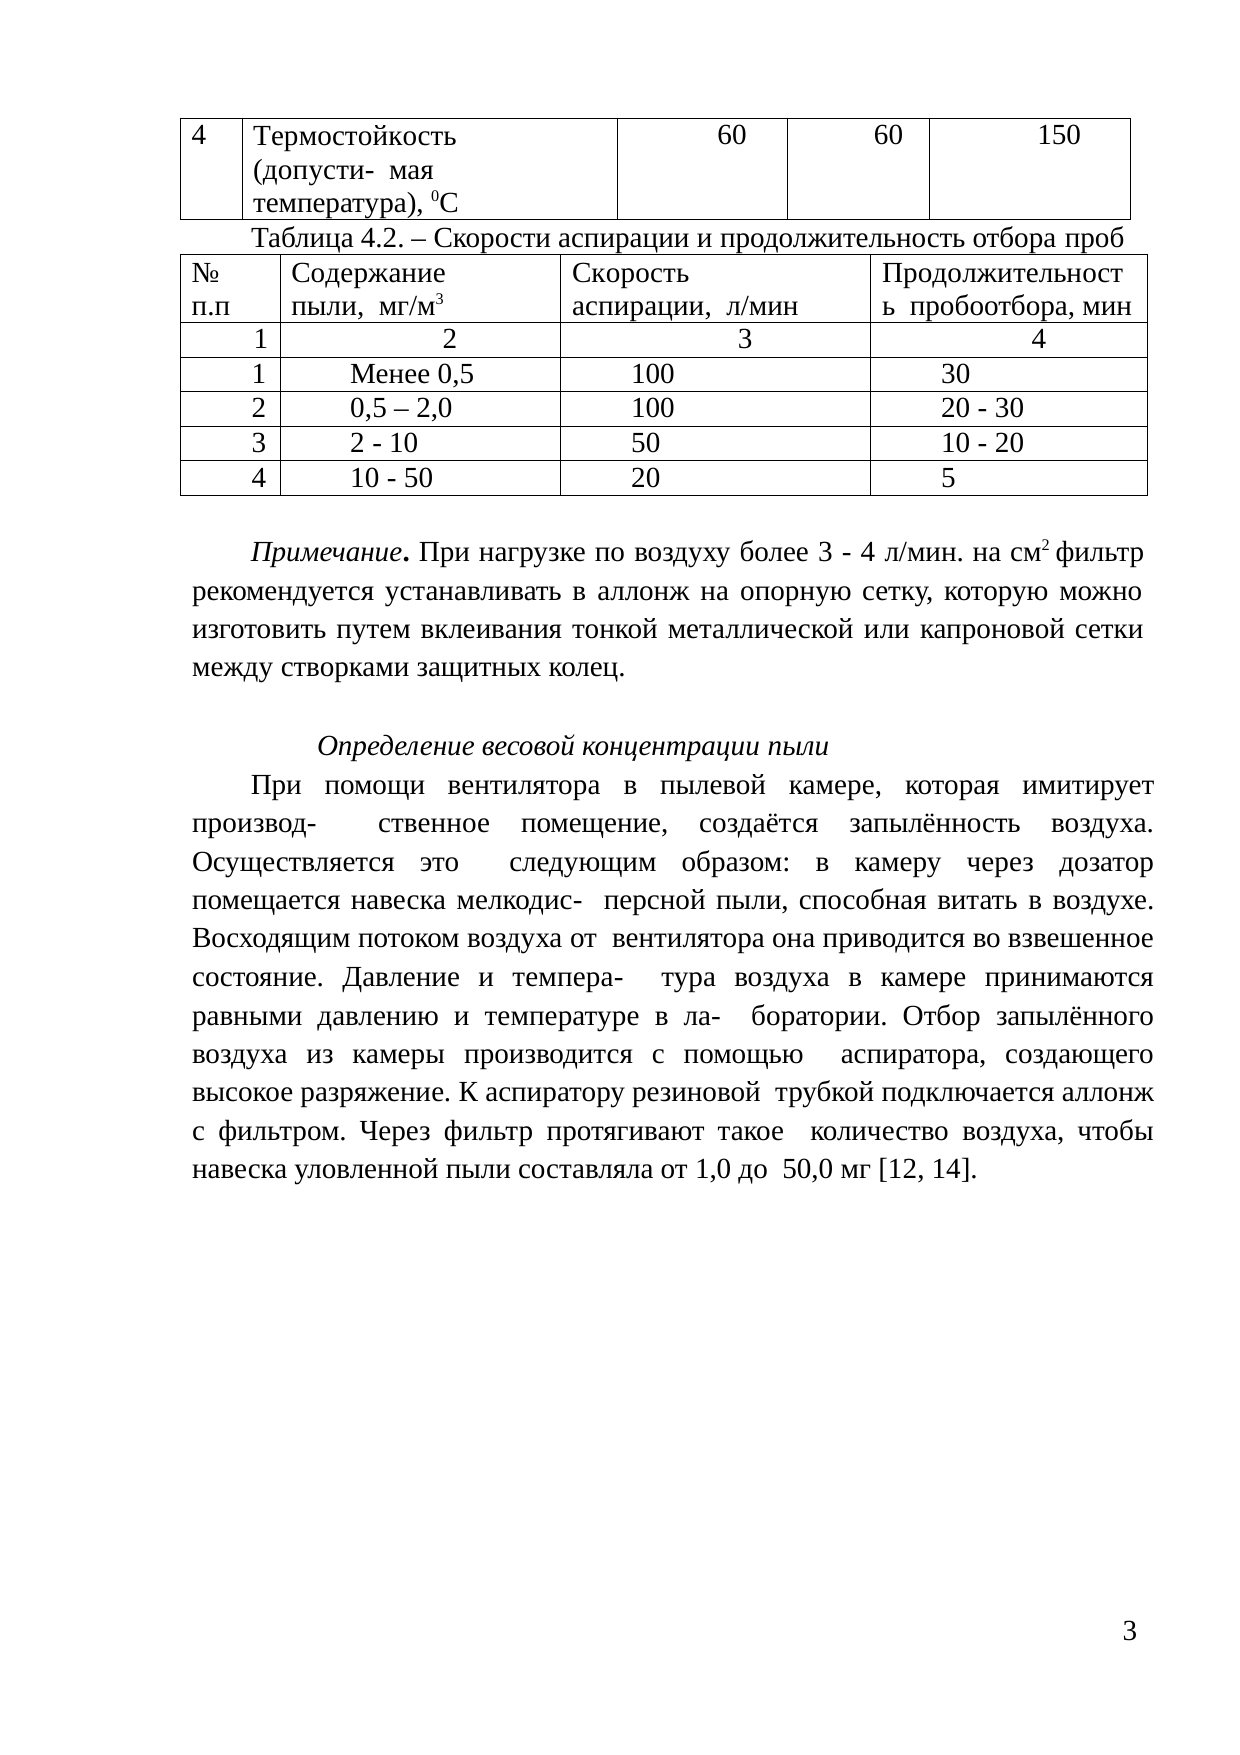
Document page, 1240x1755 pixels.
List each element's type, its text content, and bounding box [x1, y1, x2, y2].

table_cell 10 - 50 [281, 461, 560, 495]
table_cell 30 [871, 358, 1147, 391]
text_box Примечание. При нагрузке по воздуху более 3 - 4 л/мин. на см2 фильтр рекомендуется устанавливать в аллонж на опорную сетку, которую можно изготовить путем вклеивания тонкой металлической или капроновой сетки между створками защитных колец. Определение весовой концентрации пыли При помощи вентилятора в пылевой камере, которая имитирует производ- ственное помещение, создаётся запылённость воздуха. Осуществляется это следующим образом: в камеру через дозатор помещается навеска мелкодис- персной пыли, способная витать в воздухе. Восходящим потоком воздуха от вентилятора она приводится во взвешенное состояние. Давление и темпера- тура воздуха в камере принимаются равными давлению и температуре в ла- боратории. Отбор запылённого воздуха из камеры производится с помощью аспиратора, создающего высокое разряжение. К аспиратору резиновой трубкой подключается аллонж с фильтром. Через фильтр протягивают такое количество воздуха, чтобы навеска уловленной пыли составляла от 1,0 до 50,0 мг [12, 14]. [183, 526, 1161, 1185]
slide_number 3 [1102, 1611, 1159, 1755]
table_cell 10 - 20 [871, 427, 1147, 460]
table_header 60 [618, 119, 787, 215]
table_header Скорость аспирации, л/мин [561, 255, 870, 322]
table_cell 20 [561, 461, 870, 495]
table_cell 5 [871, 461, 1147, 495]
table_cell 100 [561, 392, 870, 426]
text_box Таблица 4.2. – Скорости аспирации и продолжительность отбора проб [248, 215, 1139, 253]
table_cell 1 [181, 358, 280, 391]
table_header Продолжительность пробоотбора, мин [871, 255, 1147, 322]
table_cell 3 [181, 427, 280, 460]
table_cell 4 [181, 461, 280, 495]
table_cell 2 [281, 323, 560, 357]
table_cell 20 - 30 [871, 392, 1147, 426]
table_cell 50 [561, 427, 870, 460]
table_cell 1 [181, 323, 280, 357]
table_header Содержание пыли, мг/м3 [281, 255, 560, 322]
table_cell 100 [561, 358, 870, 391]
table_cell 4 [871, 323, 1147, 357]
table_cell 2 - 10 [281, 427, 560, 460]
table_header Термостойкость (допусти- мая температура), 0С [243, 119, 617, 219]
table_cell 2 [181, 392, 280, 426]
table_header 60 [788, 119, 929, 215]
table_header № п.п [181, 255, 280, 322]
table_cell Менее 0,5 [281, 358, 560, 391]
table_cell 0,5 – 2,0 [281, 392, 560, 426]
table_cell 3 [561, 323, 870, 357]
table_header 4 [181, 119, 242, 219]
table_header 150 [930, 119, 1130, 215]
